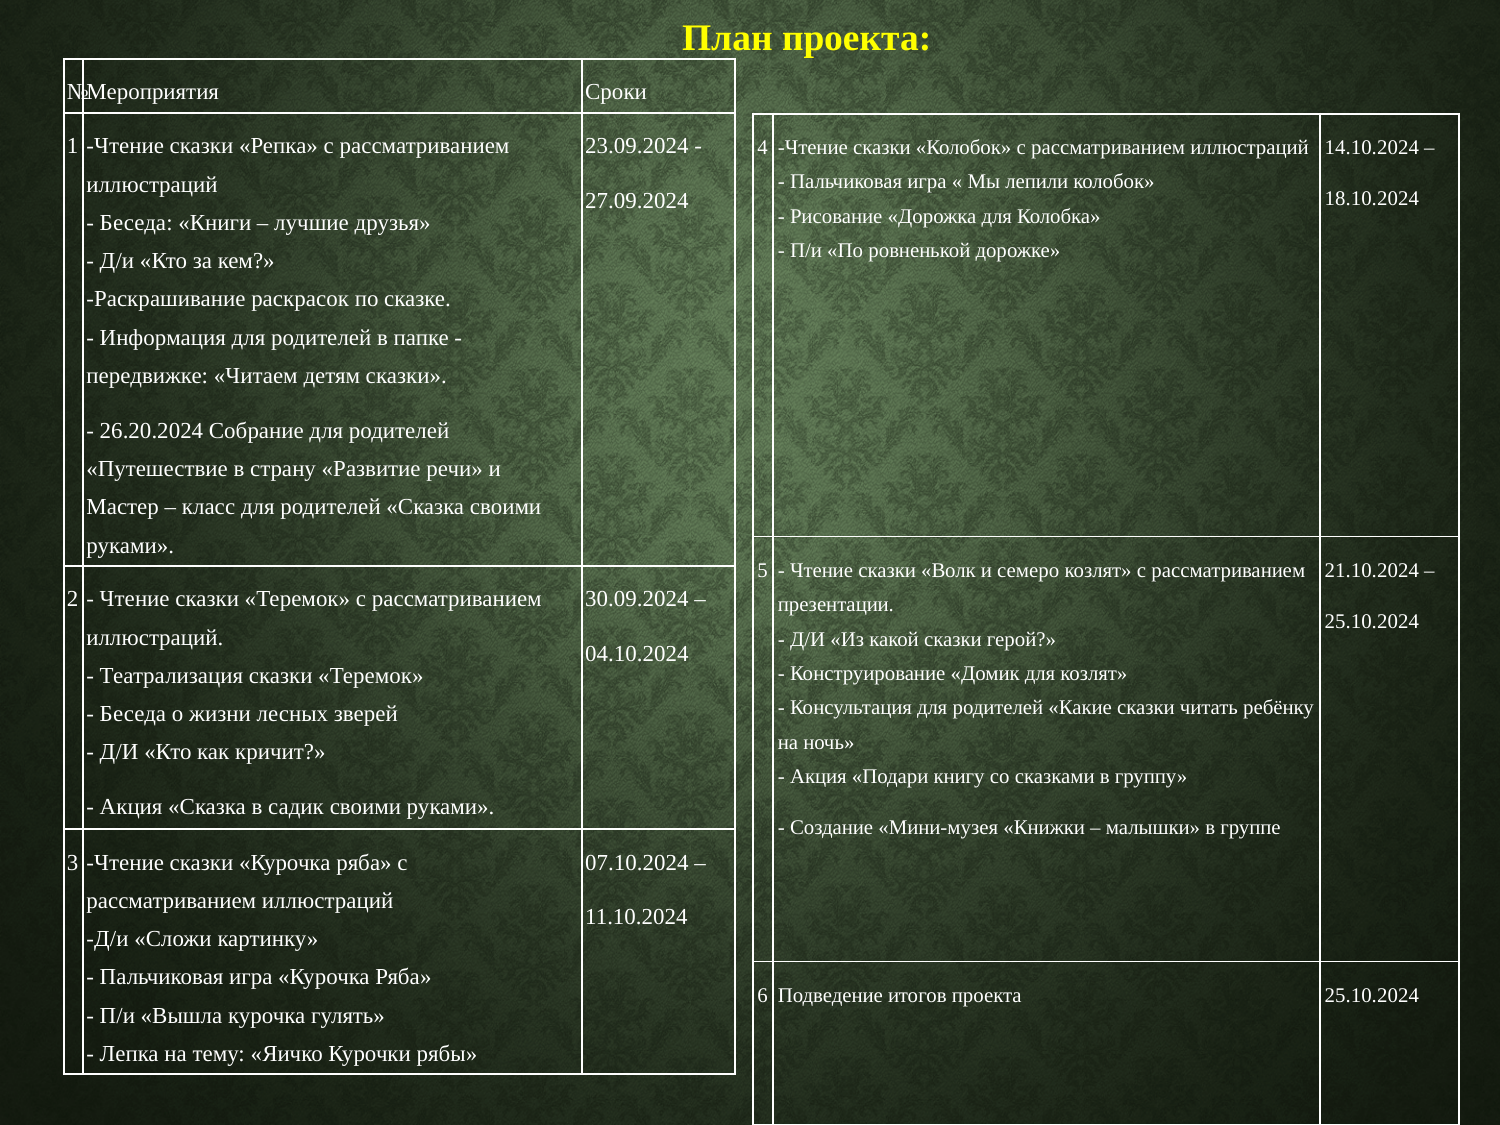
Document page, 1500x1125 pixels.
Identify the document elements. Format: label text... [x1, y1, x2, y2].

table_cell -Чтение сказки «Репка» с рассматриванием иллюстраций - Беседа: «Книги – лучшие друзья» - Д/и «Кто за кем?» -Раскрашивание раскрасок по сказке. - Информация для родителей в папке - передвижке: «Читаем детям сказки». - 26.20.2024 Собрание для родителей «Путешествие в страну «Развитие речи» и Мастер – класс для родителей «Сказка своими руками». [84, 114, 581, 565]
table_header № [65, 60, 82, 112]
table_header -Чтение сказки «Колобок» с рассматриванием иллюстраций - Пальчиковая игра « Мы лепили колобок» - Рисование «Дорожка для Колобка» - П/и «По ровненькой дорожке» [774, 115, 1319, 536]
table_cell 3 [65, 830, 82, 1073]
table_header 14.10.2024 – 18.10.2024 [1321, 115, 1458, 536]
text_box План проекта: [667, 0, 1004, 65]
table_cell 07.10.2024 – 11.10.2024 [583, 830, 734, 1073]
table_cell 6 [754, 962, 772, 1124]
table_cell 25.10.2024 [1321, 962, 1458, 1124]
table_cell 21.10.2024 – 25.10.2024 [1321, 537, 1458, 961]
table_header Мероприятия [84, 60, 581, 112]
table_cell -Чтение сказки «Курочка ряба» с рассматриванием иллюстраций -Д/и «Сложи картинку» - Пальчиковая игра «Курочка Ряба» - П/и «Вышла курочка гулять» - Лепка на тему: «Яичко Курочки рябы» [84, 830, 581, 1073]
table_cell 30.09.2024 – 04.10.2024 [583, 567, 734, 828]
table_cell - Чтение сказки «Волк и семеро козлят» с рассматриванием презентации. - Д/И «Из какой сказки герой?» - Конструирование «Домик для козлят» - Консультация для родителей «Какие сказки читать ребёнку на ночь» - Акция «Подари книгу со сказками в группу» - Создание «Мини-музея «Книжки – малышки» в группе [774, 537, 1319, 961]
table_cell - Чтение сказки «Теремок» с рассматриванием иллюстраций. - Театрализация сказки «Теремок» - Беседа о жизни лесных зверей - Д/И «Кто как кричит?» - Акция «Сказка в садик своими руками». [84, 567, 581, 828]
table_cell Подведение итогов проекта [774, 962, 1319, 1124]
table_cell 2 [65, 567, 82, 828]
table_header 4 [754, 115, 772, 536]
table_cell 1 [65, 114, 82, 565]
table_header Сроки [583, 60, 734, 112]
table_cell 5 [754, 537, 772, 961]
table_cell 23.09.2024 - 27.09.2024 [583, 114, 734, 565]
